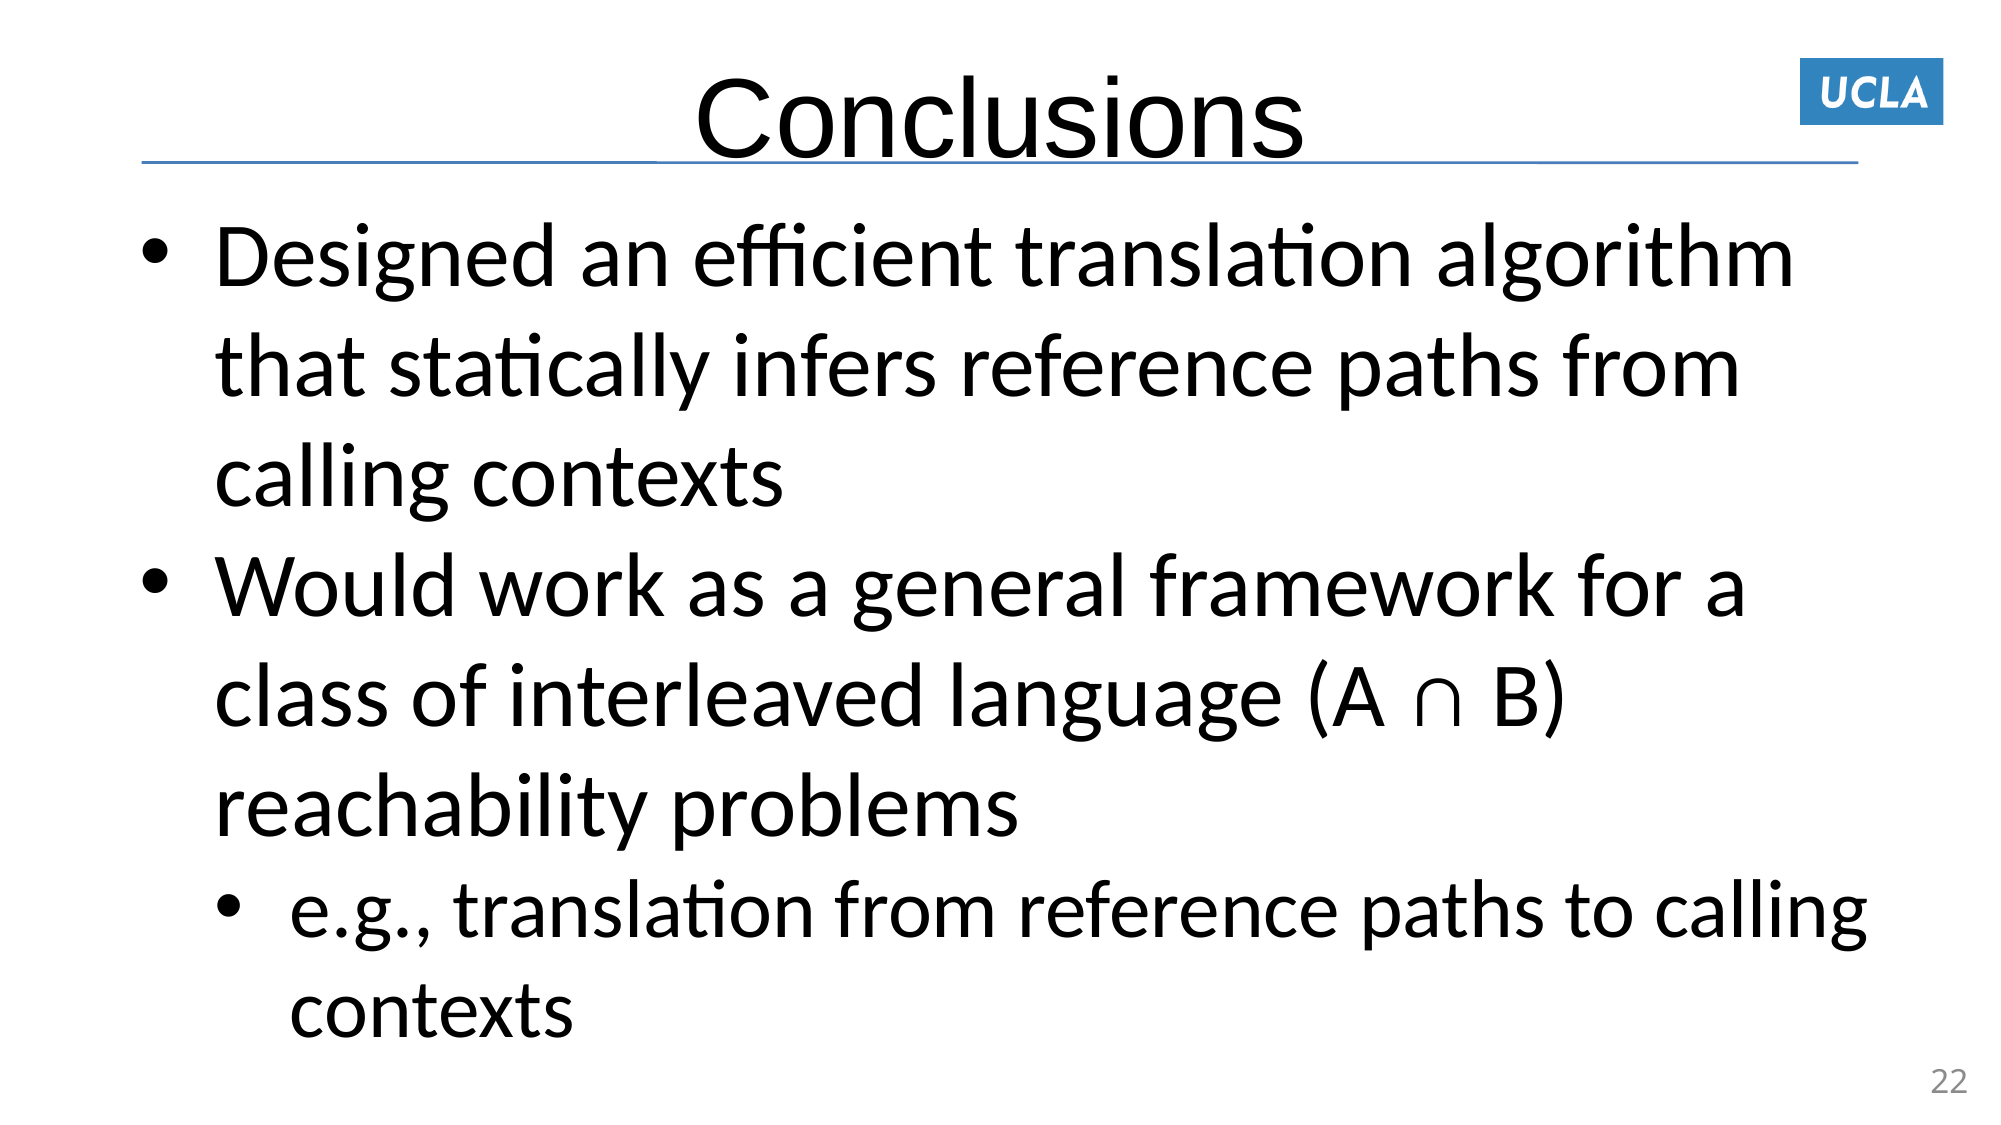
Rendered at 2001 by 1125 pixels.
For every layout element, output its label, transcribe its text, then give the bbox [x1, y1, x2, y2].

text_box Designed an efficient translation algorithm that statically infers reference paths from calling contexts Would work as a general framework for a class of interleaved language (A ∩ B) reachability problems e.g., translation from reference paths to calling contexts [125, 187, 1900, 1062]
title Conclusions [99, 37, 1900, 188]
slide_number 22 [1516, 1052, 1984, 1113]
